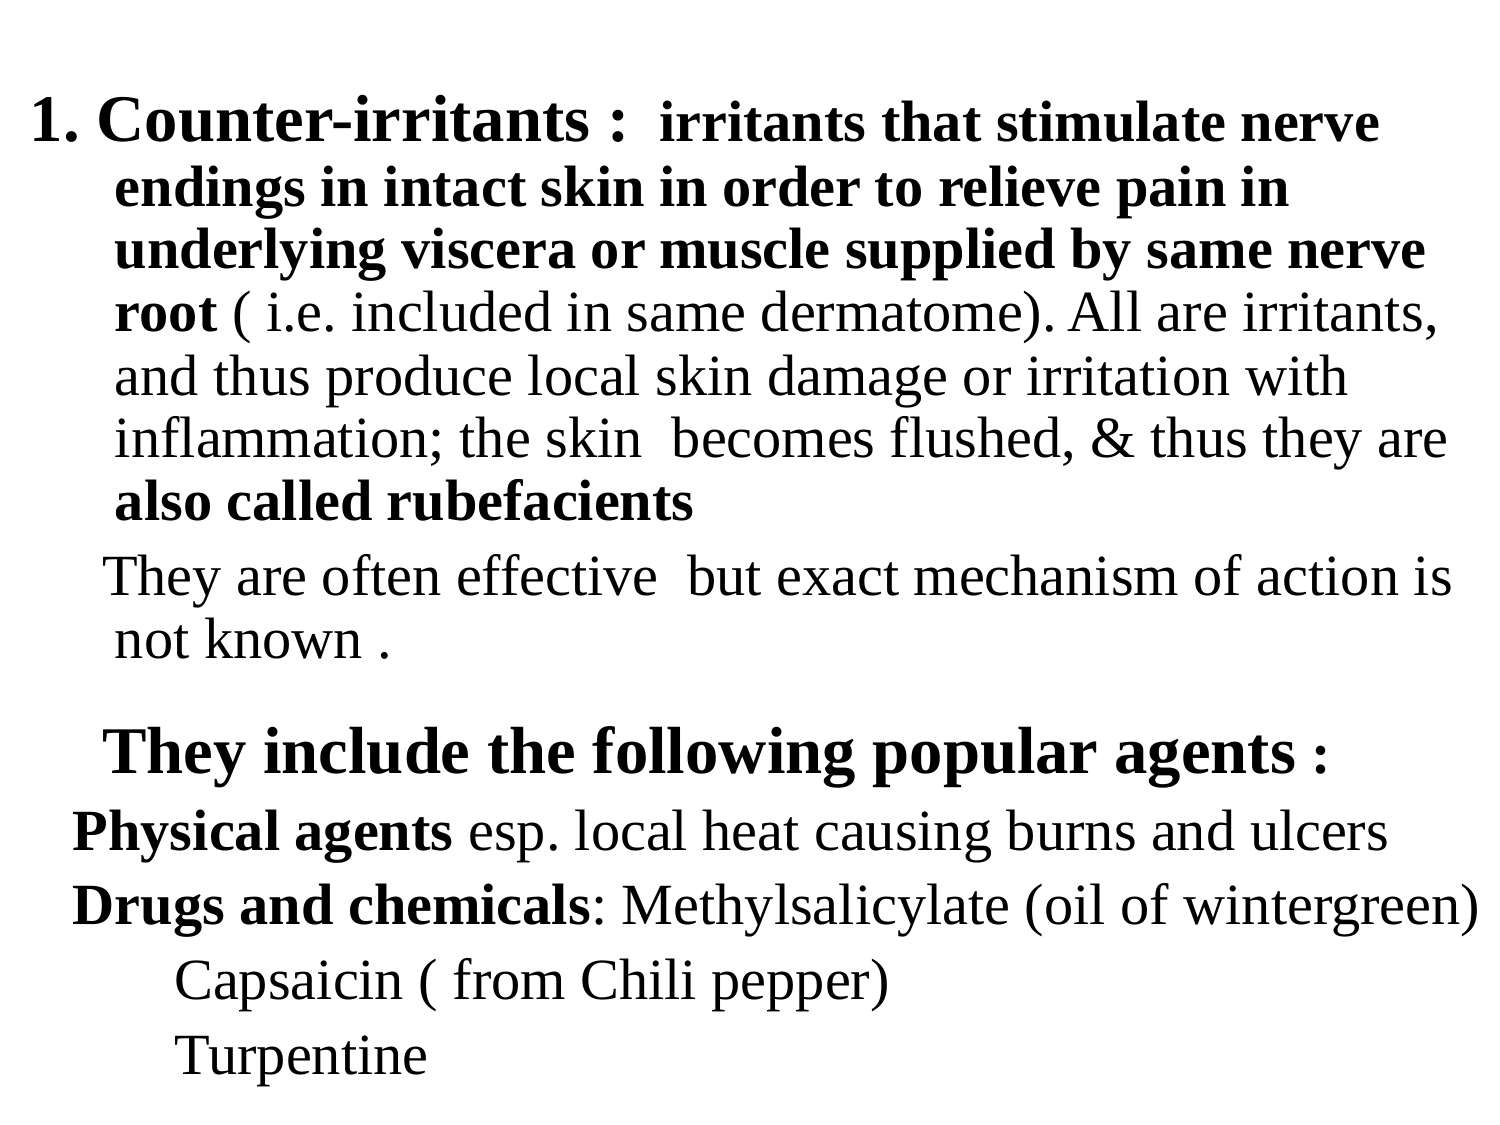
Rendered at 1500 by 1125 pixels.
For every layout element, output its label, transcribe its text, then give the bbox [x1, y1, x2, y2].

list 1. Counter-irritants : irritants that stimulate nerve endings in intact skin in order to relieve pain in underlying viscera or muscle supplied by same nerve root ( i.e. included in same dermatome). All are irritants, and thus produce local skin damage or irritation with inflammation; the skin becomes flushed, & thus they are also called rubefacients They are often effective but exact mechanism of action is not known . They include the following popular agents : Physical agents esp. local heat causing burns and ulcers Drugs and chemicals: Methylsalicylate (oil of wintergreen) Capsaicin ( from Chili pepper) Turpentine [0, 0, 1500, 1125]
